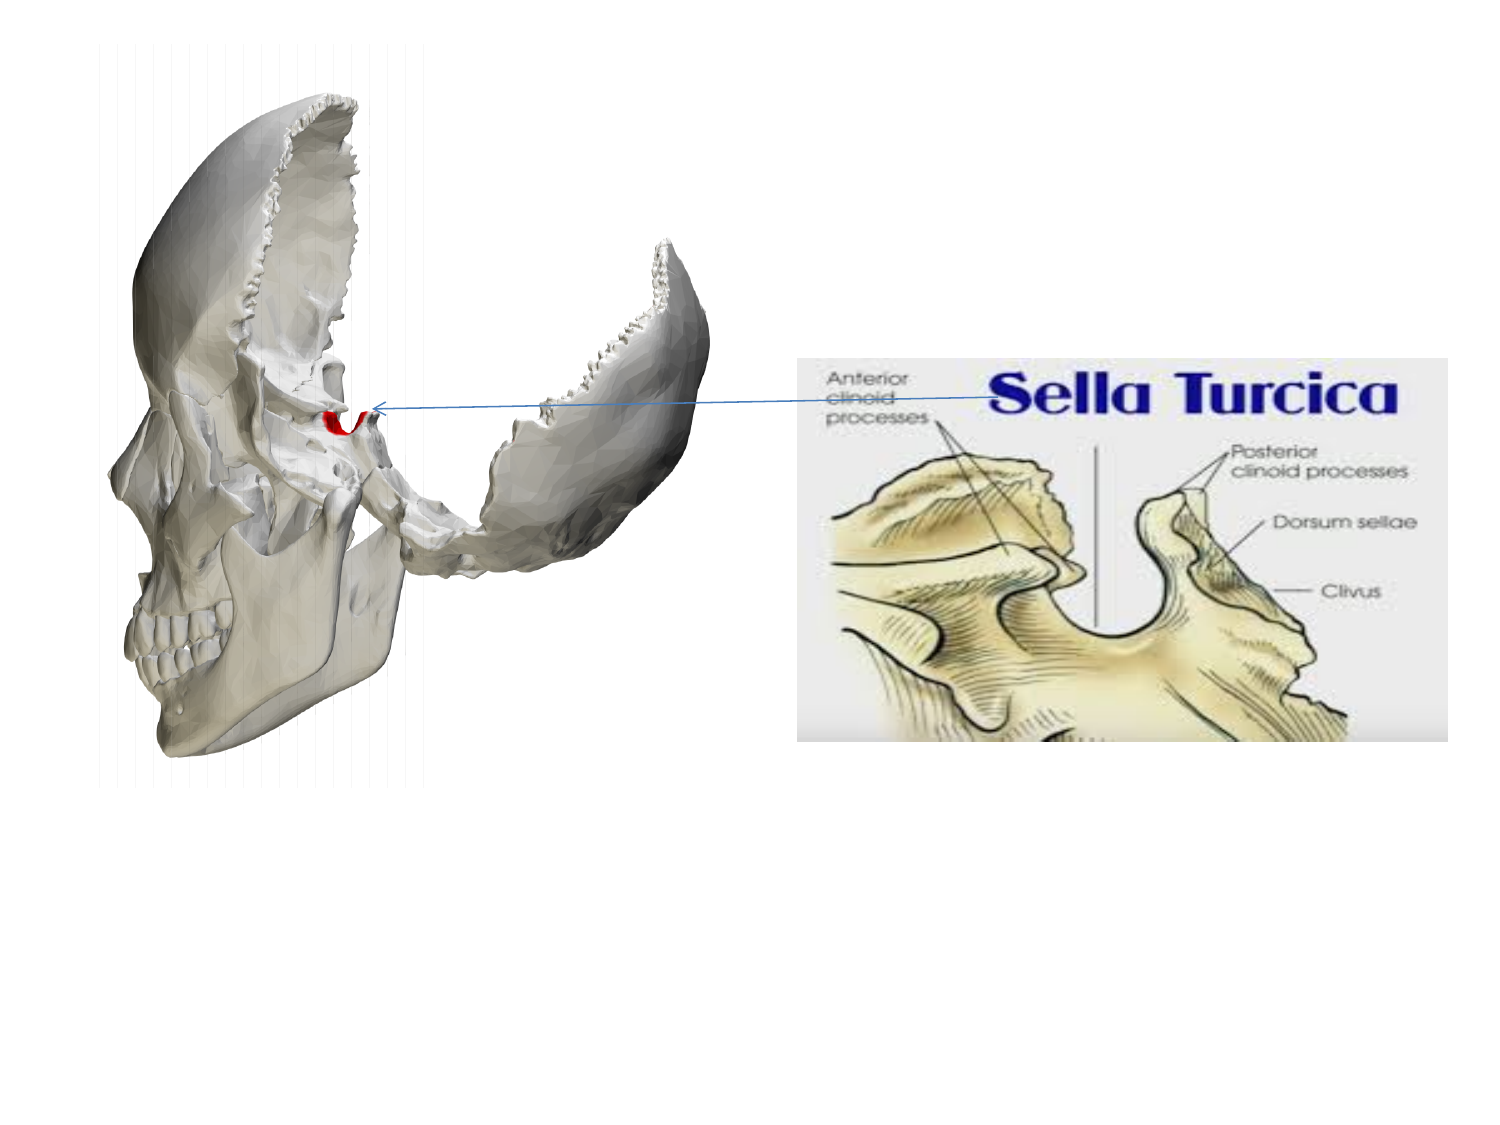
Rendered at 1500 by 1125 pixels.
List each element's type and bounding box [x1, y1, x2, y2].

list [64, 44, 739, 788]
picture [796, 358, 1448, 742]
text_box [371, 396, 999, 410]
